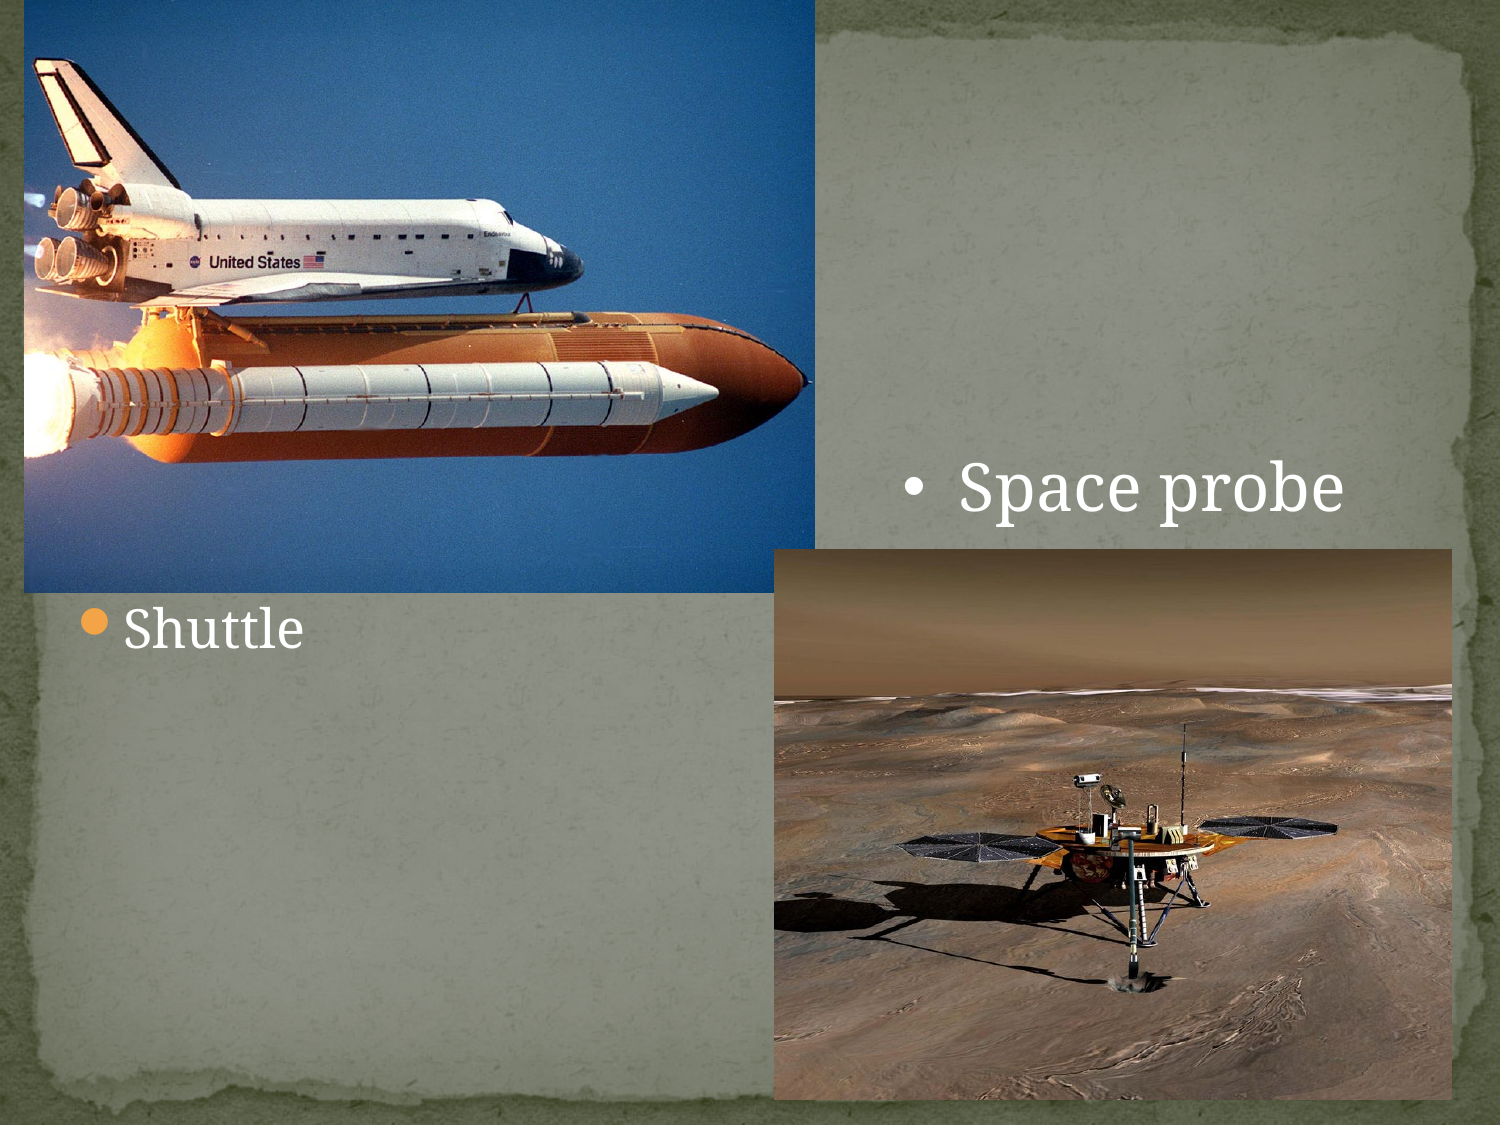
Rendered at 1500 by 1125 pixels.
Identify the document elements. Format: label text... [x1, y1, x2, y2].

picture [24, 0, 1453, 1100]
text_box Space probe [887, 437, 1463, 575]
list Shuttle [62, 601, 638, 725]
